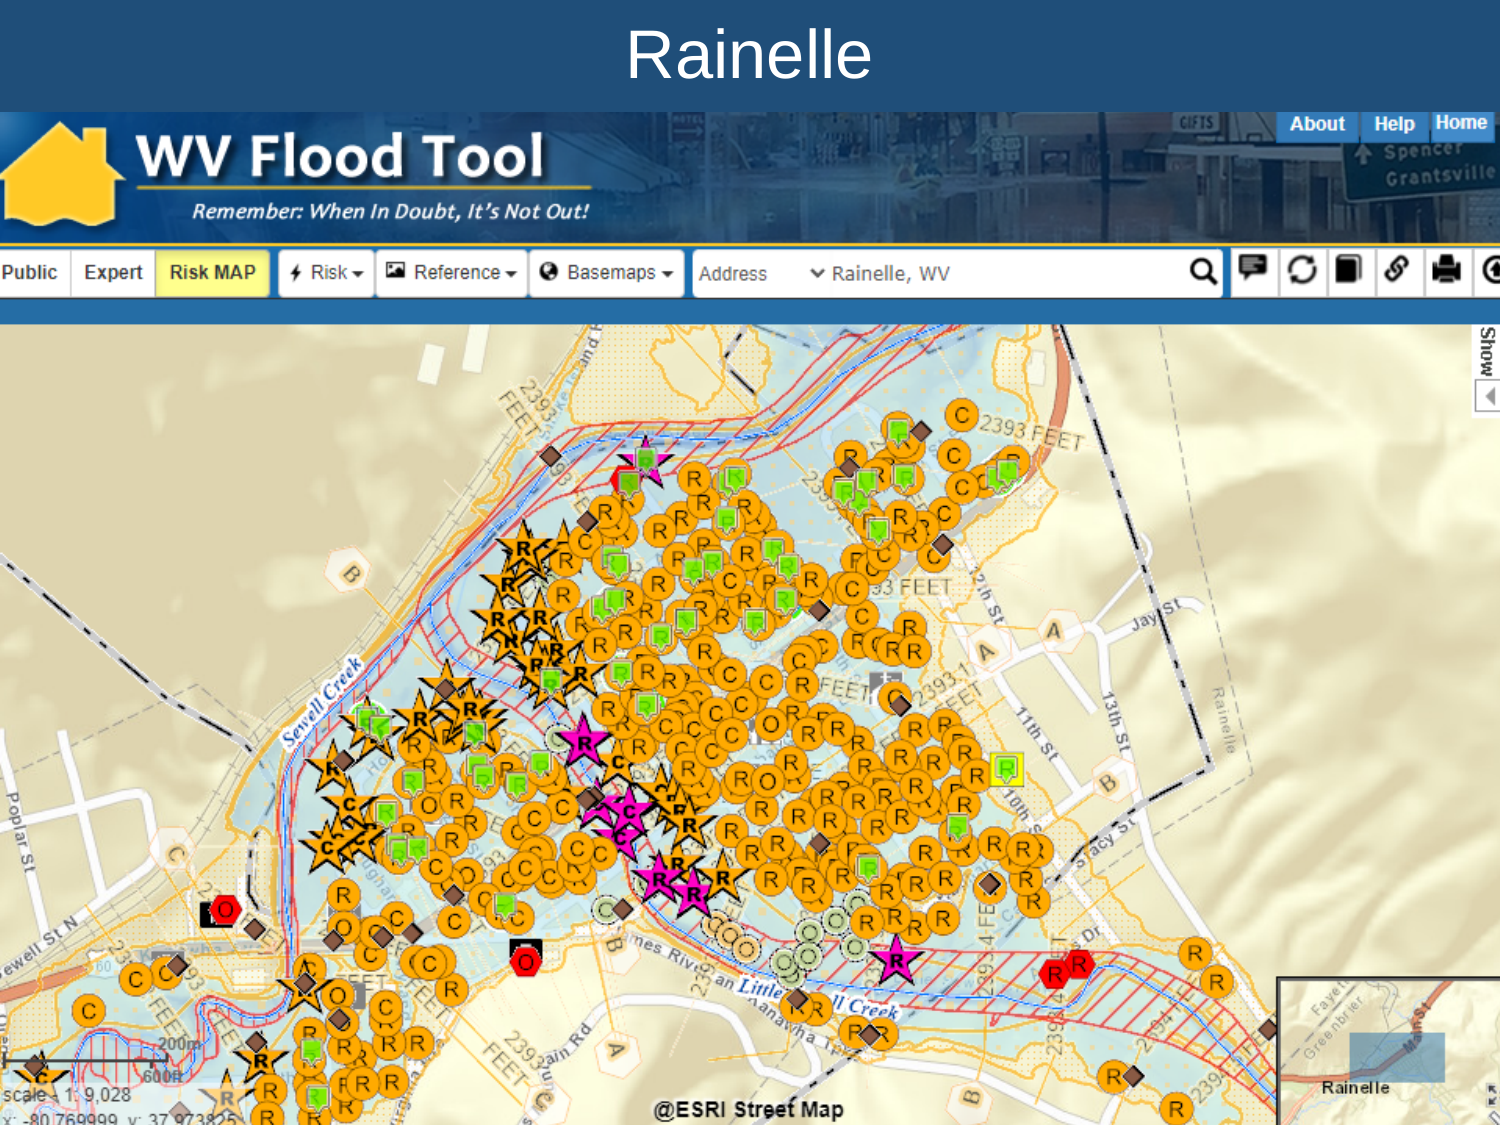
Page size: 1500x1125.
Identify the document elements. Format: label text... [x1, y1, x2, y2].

picture [0, 112, 1500, 1125]
text_box Rainelle [0, 0, 1500, 112]
